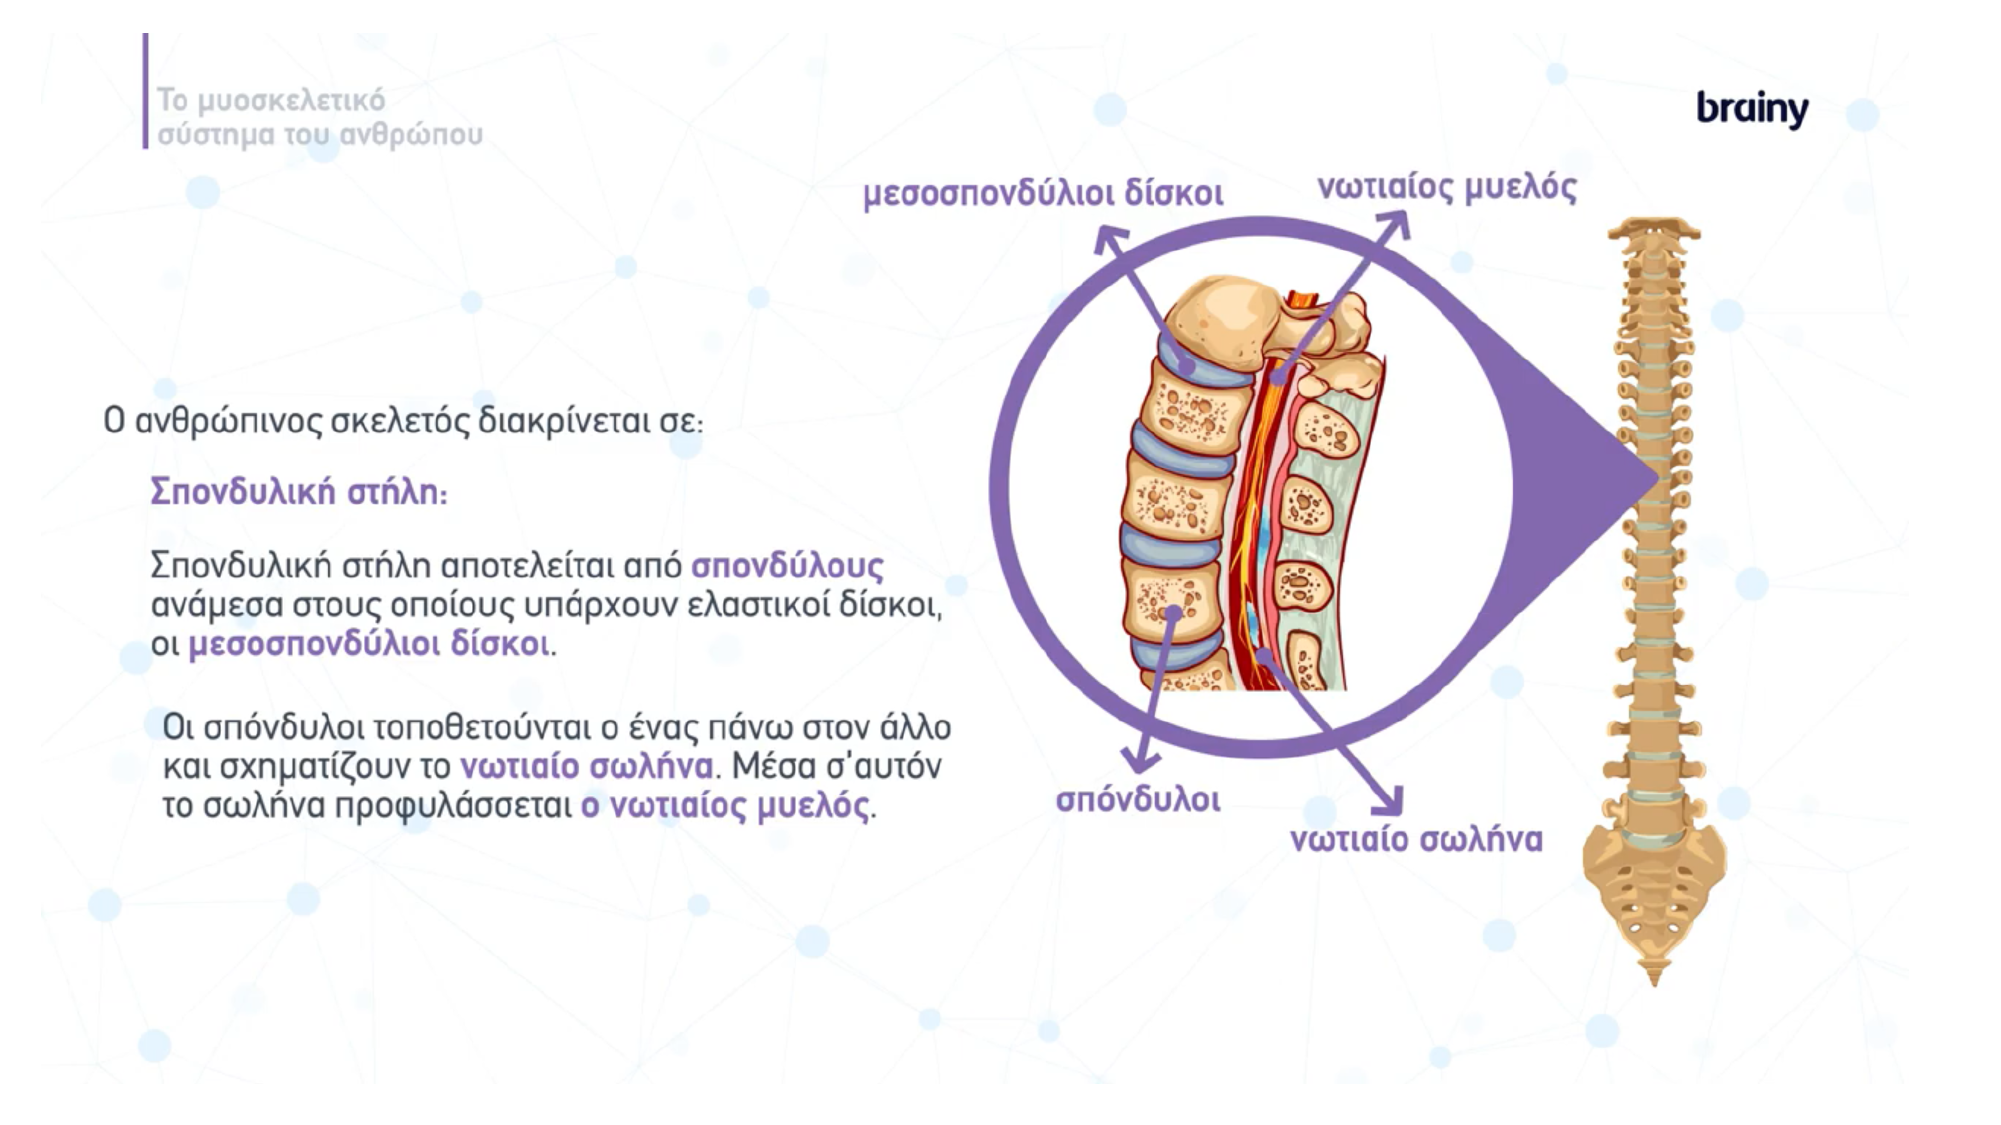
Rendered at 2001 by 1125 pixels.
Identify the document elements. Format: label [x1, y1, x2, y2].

picture [41, 33, 1909, 1084]
